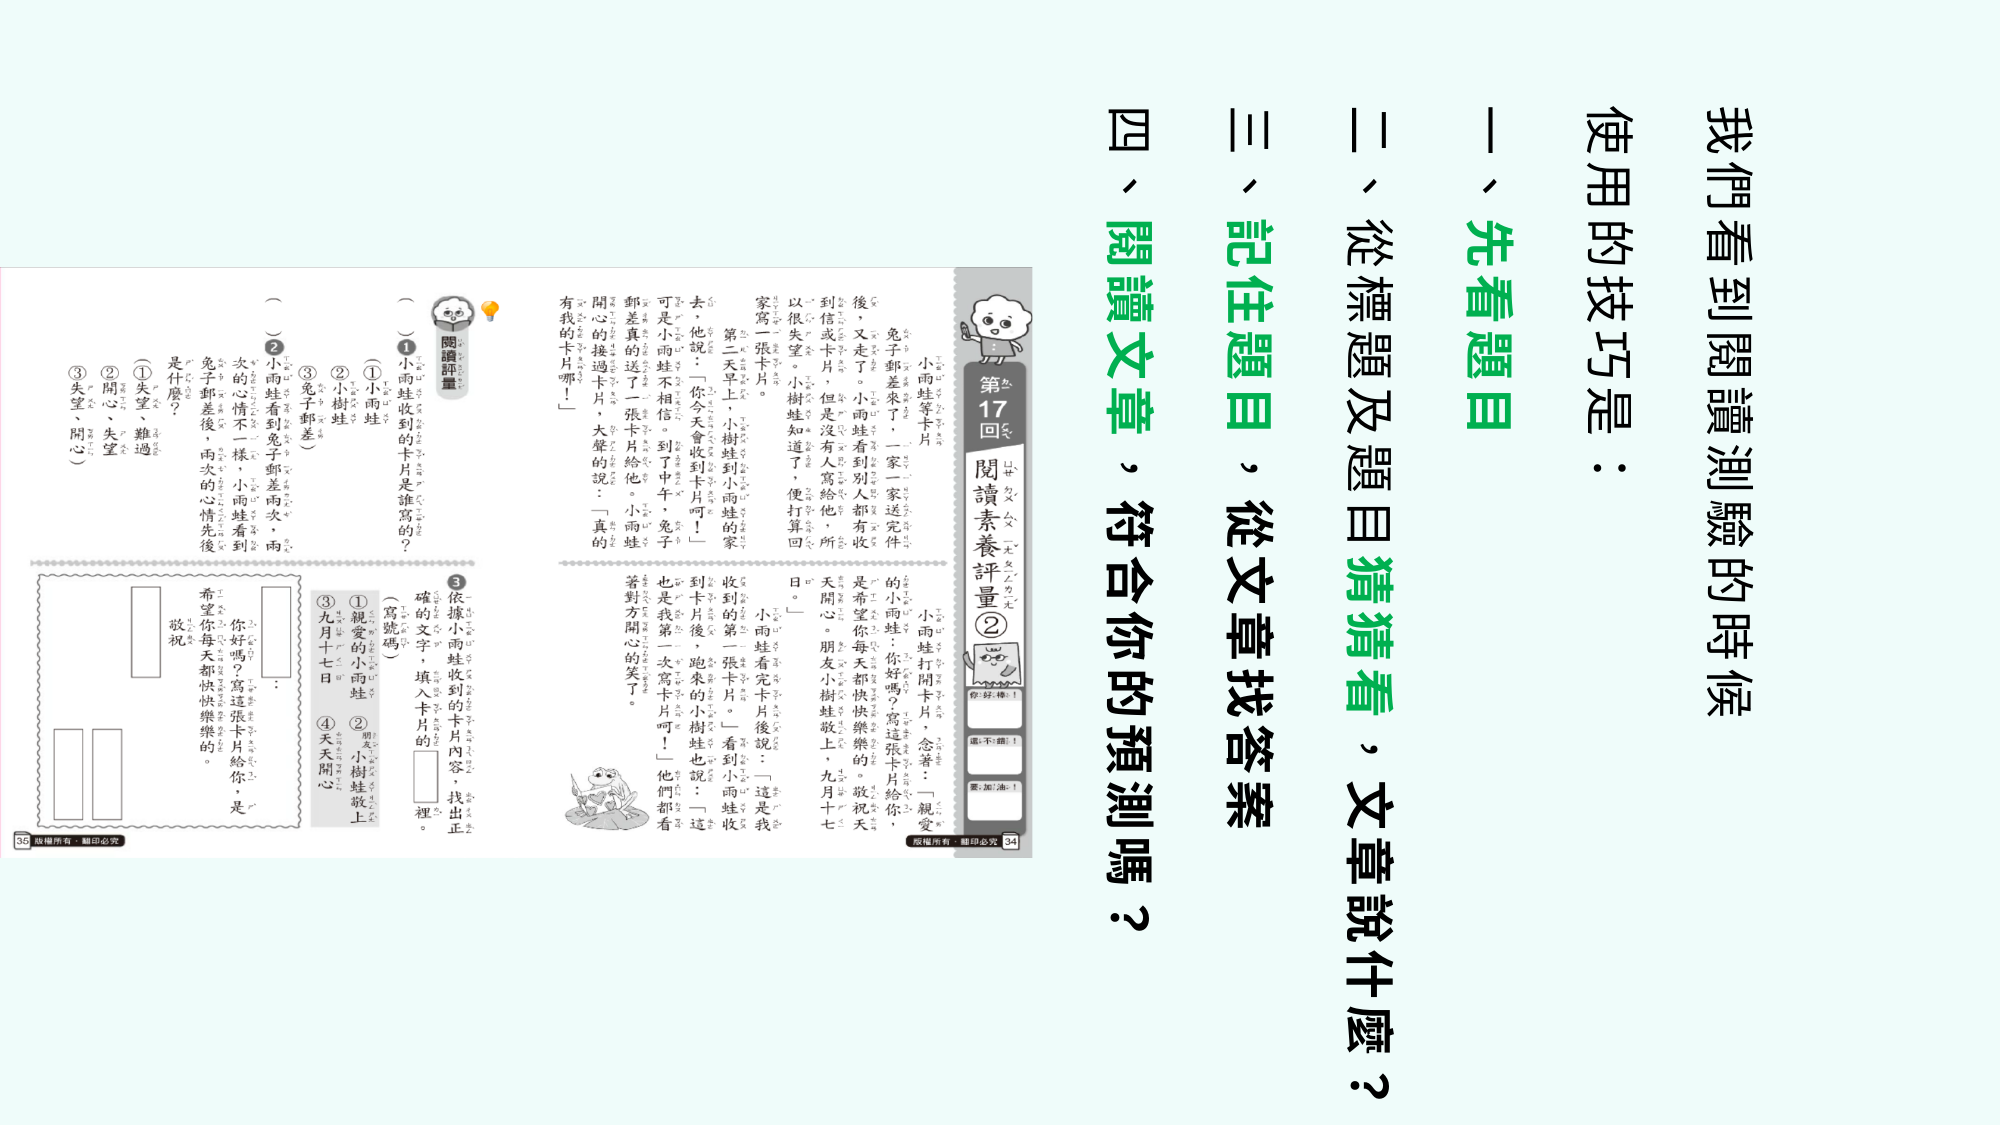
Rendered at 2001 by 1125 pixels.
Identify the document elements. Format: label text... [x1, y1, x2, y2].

text_box 我們看到閱讀測驗的時候 使用的技巧是： 一、先看題目 二、從標題及題目猜猜看，文章說什麼？ 三、記住題目，從文章找答案 四、閱讀文章，符合你的預測嗎？ [1071, 90, 1829, 1104]
picture [0, 267, 1033, 858]
